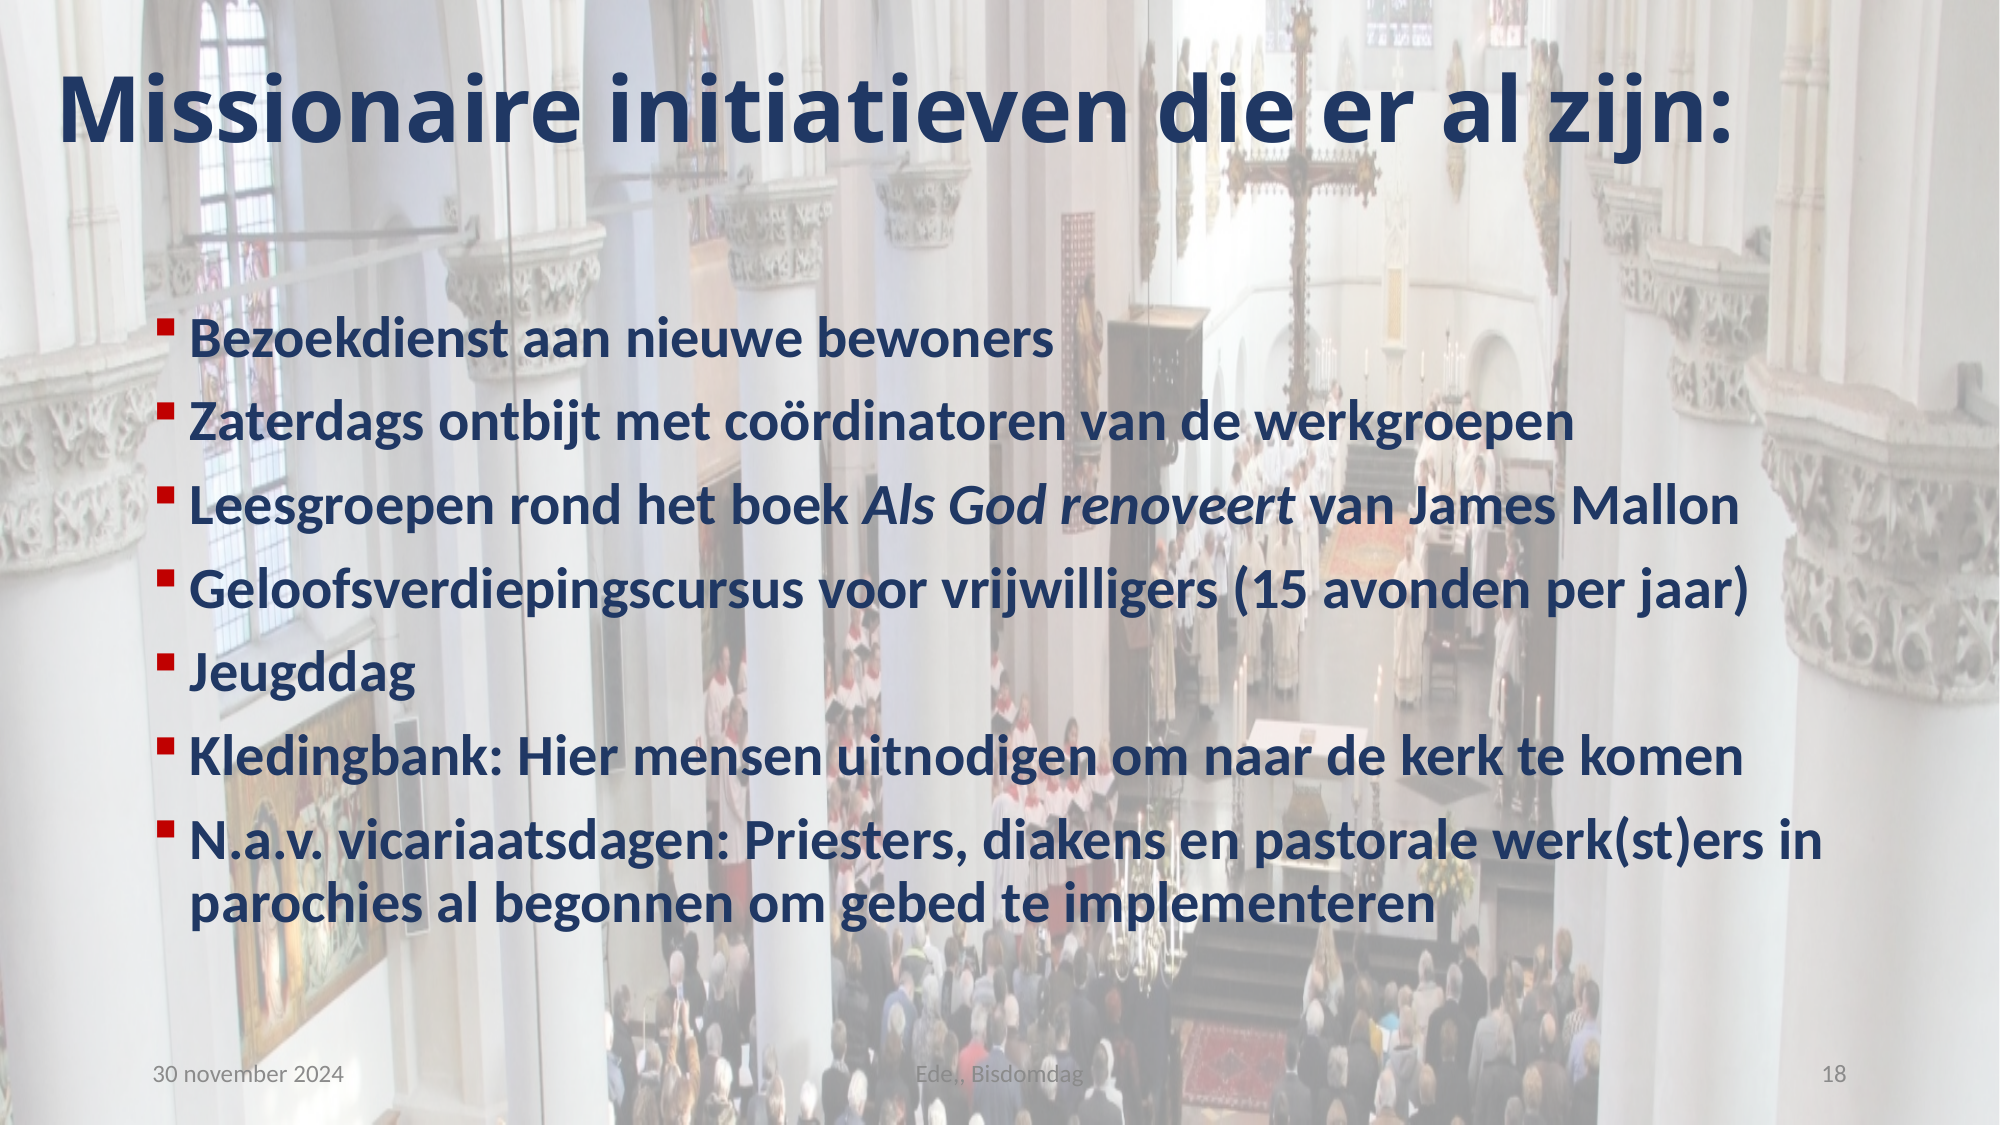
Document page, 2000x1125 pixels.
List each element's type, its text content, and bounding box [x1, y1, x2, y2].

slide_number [137, 1042, 588, 1103]
footer Ede,, Bisdomdag [662, 1042, 1338, 1103]
slide_number 18 [1412, 1042, 1862, 1103]
list Bezoekdienst aan nieuwe bewoners Zaterdags ontbijt met coördinatoren van de werkgroepen Leesgroepen rond het boek Als God renoveert van James Mallon Geloofsverdiepingscursus voor vrijwilligers (15 avonden per jaar) Jeugddag Kledingbank: Hier mensen uitnodigen om naar de kerk te komen N.a.v. vicariaatsdagen: Priesters, diakens en pastorale werk(st)ers in parochies al begonnen om gebed te implementeren [137, 299, 1862, 1014]
title Missionaire initiatieven die er al zijn: [40, 3, 1766, 222]
